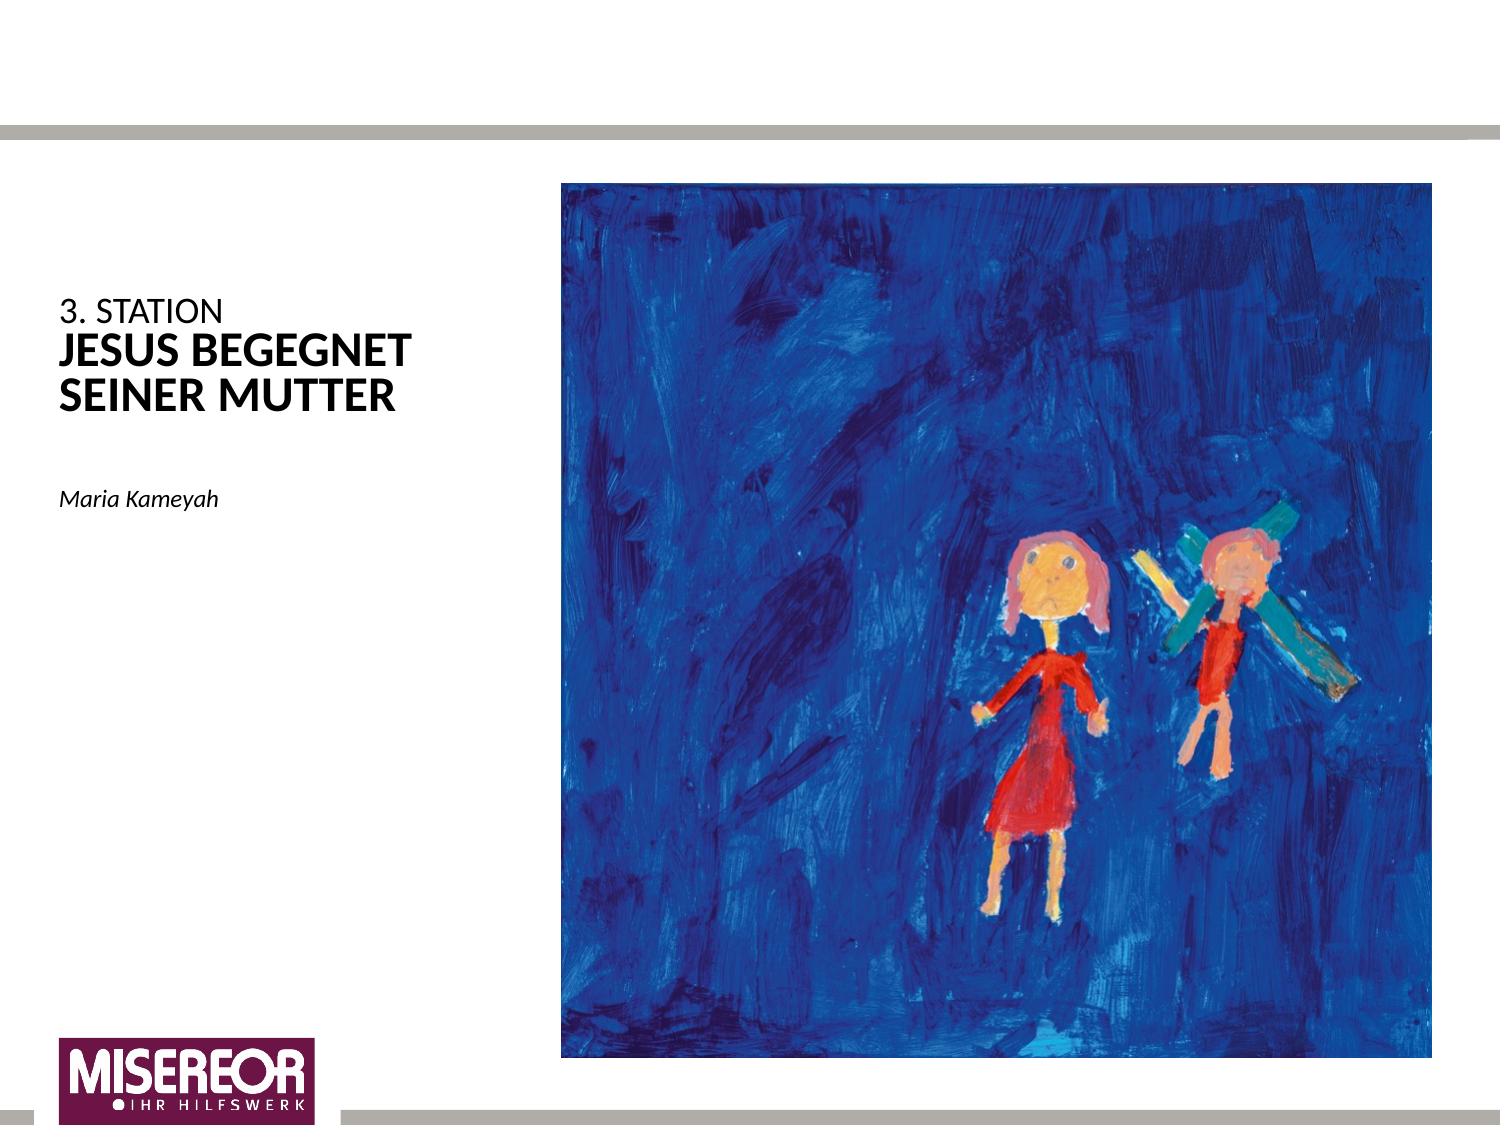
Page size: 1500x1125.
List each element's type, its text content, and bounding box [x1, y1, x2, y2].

picture [560, 183, 1433, 1058]
text_box 3. STATION JESUS BEGEGNET SEINER MUTTER Maria Kameyah [58, 285, 559, 513]
